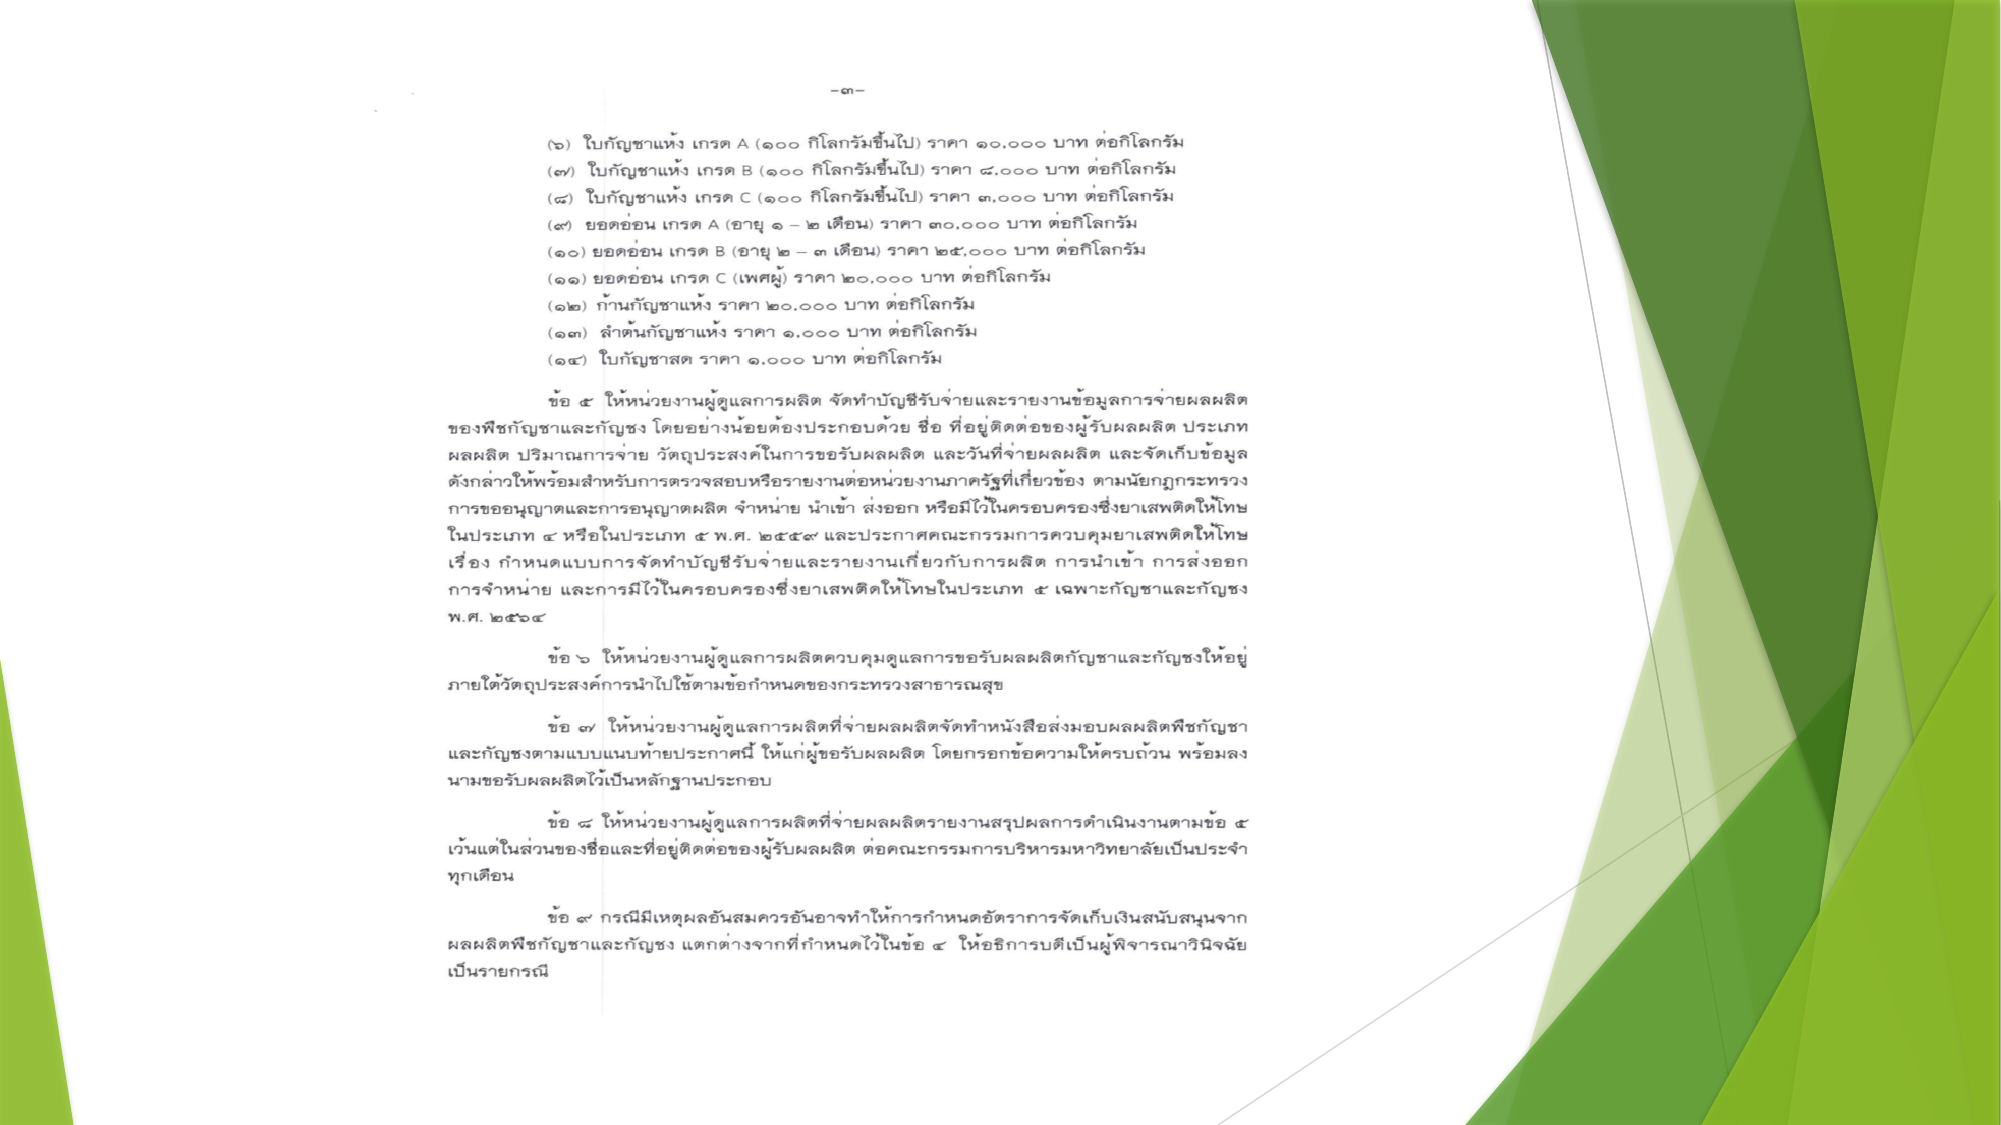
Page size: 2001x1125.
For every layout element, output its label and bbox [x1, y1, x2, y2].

list [353, 86, 1311, 1016]
